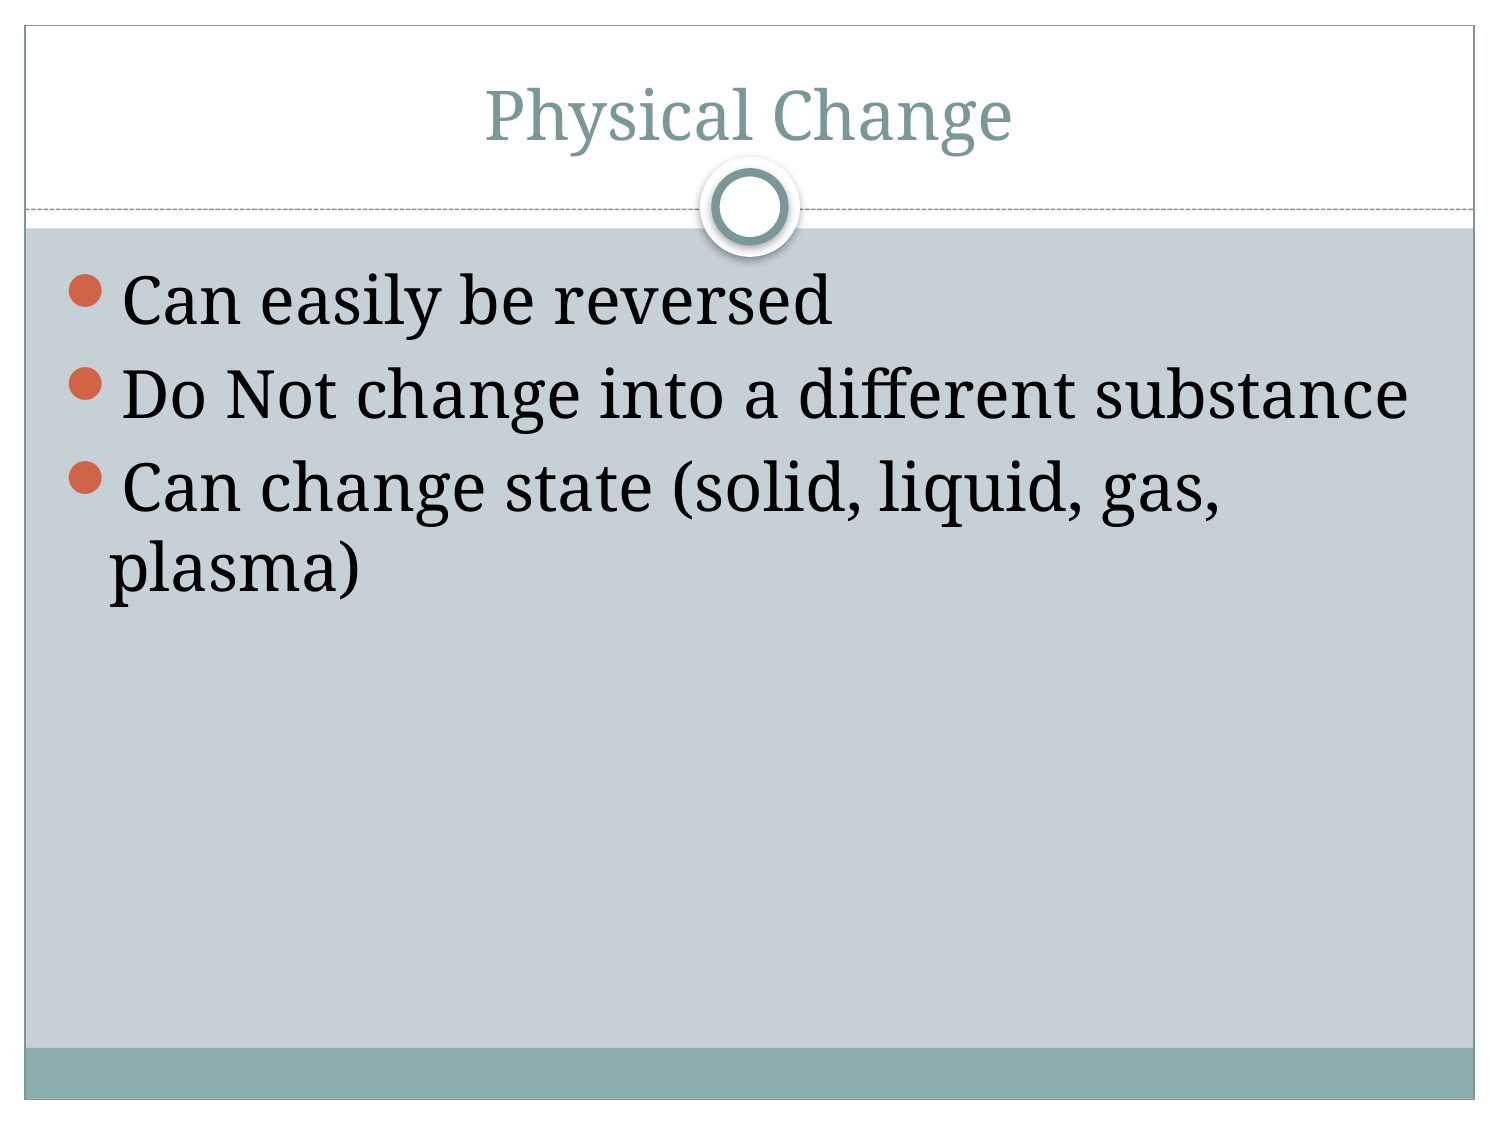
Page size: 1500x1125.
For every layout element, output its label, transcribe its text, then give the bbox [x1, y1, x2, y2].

list Can easily be reversed Do Not change into a different substance Can change state (solid, liquid, gas, plasma) [49, 250, 1445, 1001]
title Physical Change [49, 37, 1450, 162]
